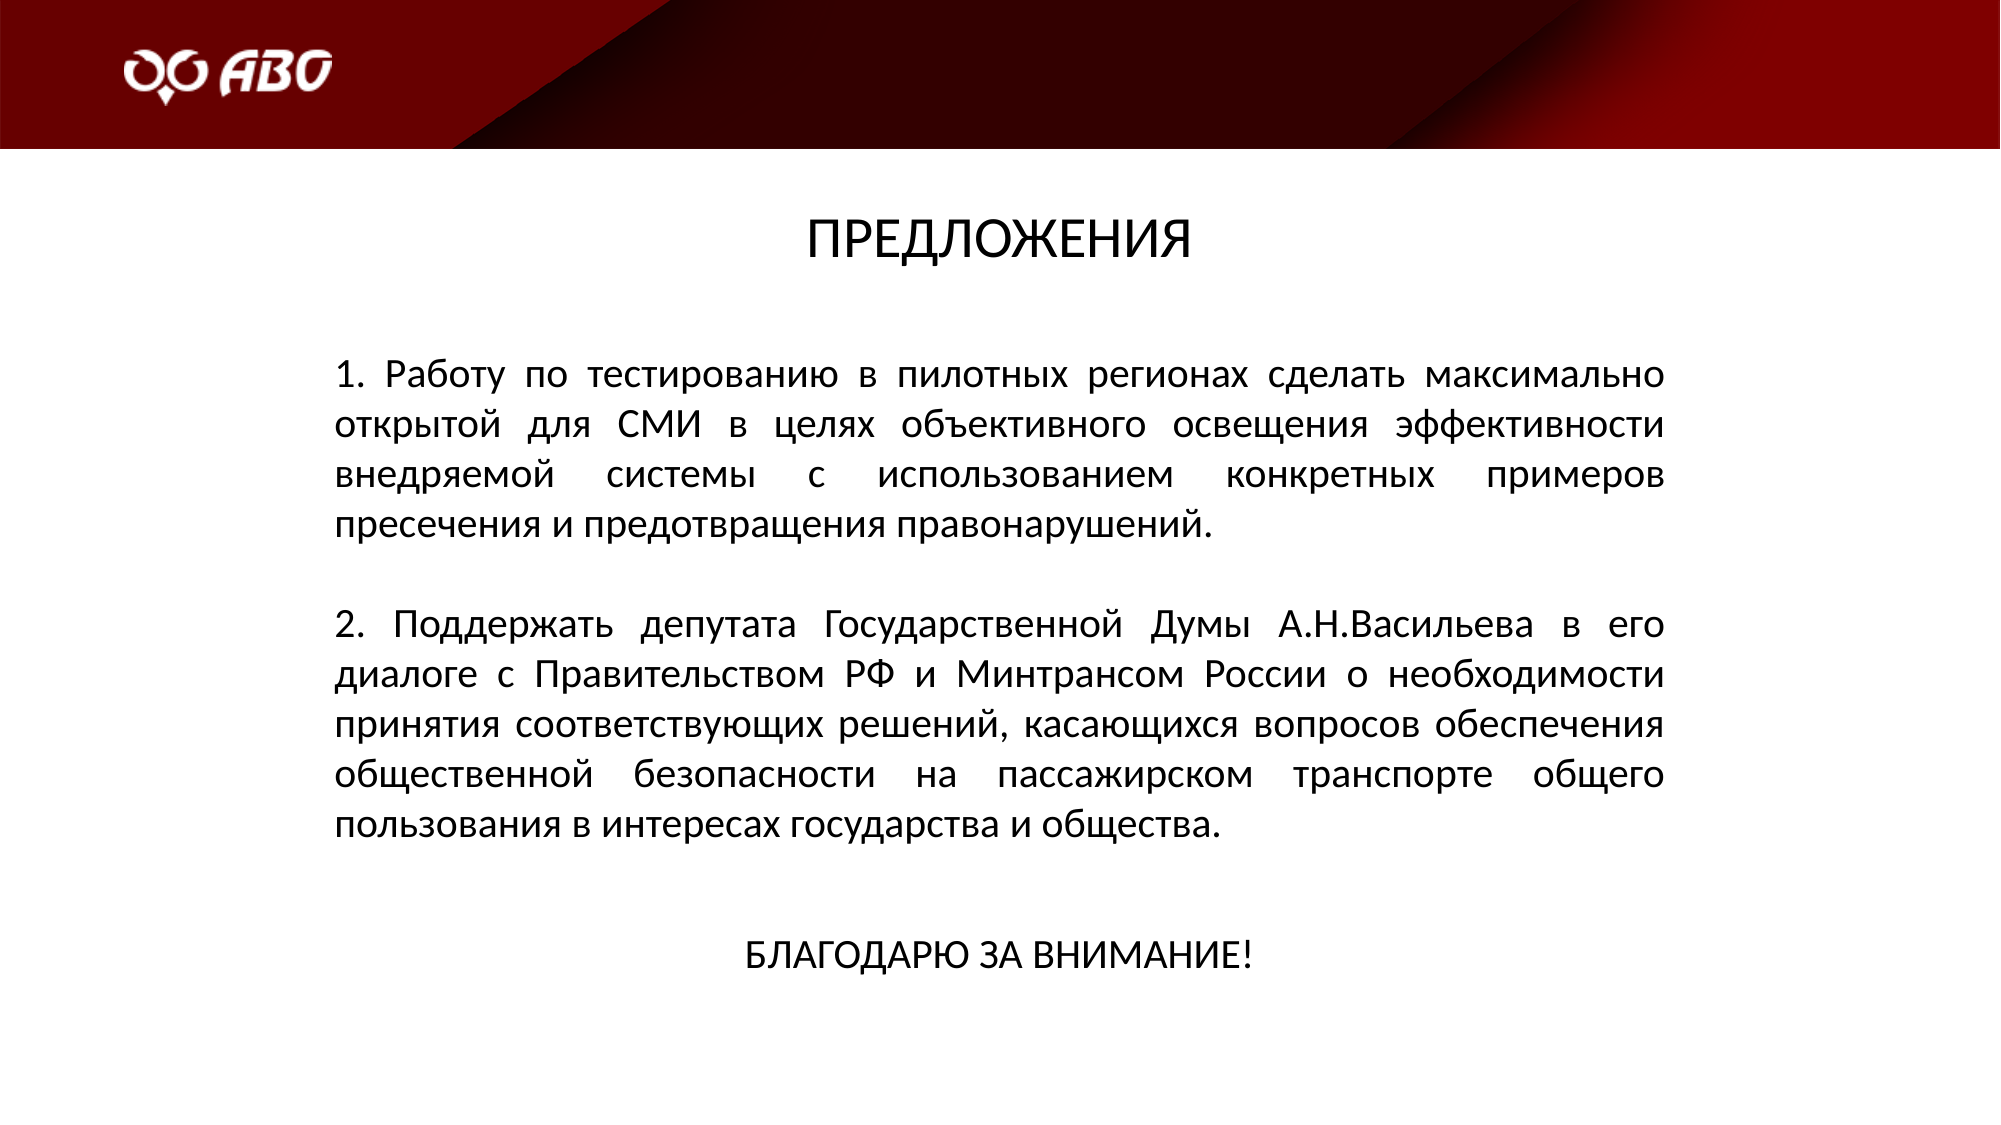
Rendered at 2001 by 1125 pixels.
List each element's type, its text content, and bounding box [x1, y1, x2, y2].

text_box ПРЕДЛОЖЕНИЯ [220, 191, 1780, 277]
text_box БЛАГОДАРЮ ЗА ВНИМАНИЕ! [319, 919, 1681, 985]
text_box [0, 0, 2000, 150]
text_box 1. Работу по тестированию в пилотных регионах сделать максимально открытой для СМИ в целях объективного освещения эффективности внедряемой системы с использованием конкретных примеров пресечения и предотвращения правонарушений. 2. Поддержать депутата Государственной Думы А.Н.Васильева в его диалоге с Правительством РФ и Минтрансом России о необходимости принятия соответствующих решений, касающихся вопросов обеспечения общественной безопасности на пассажирском транспорте общего пользования в интересах государства и общества. [319, 338, 1681, 854]
picture [124, 42, 332, 106]
